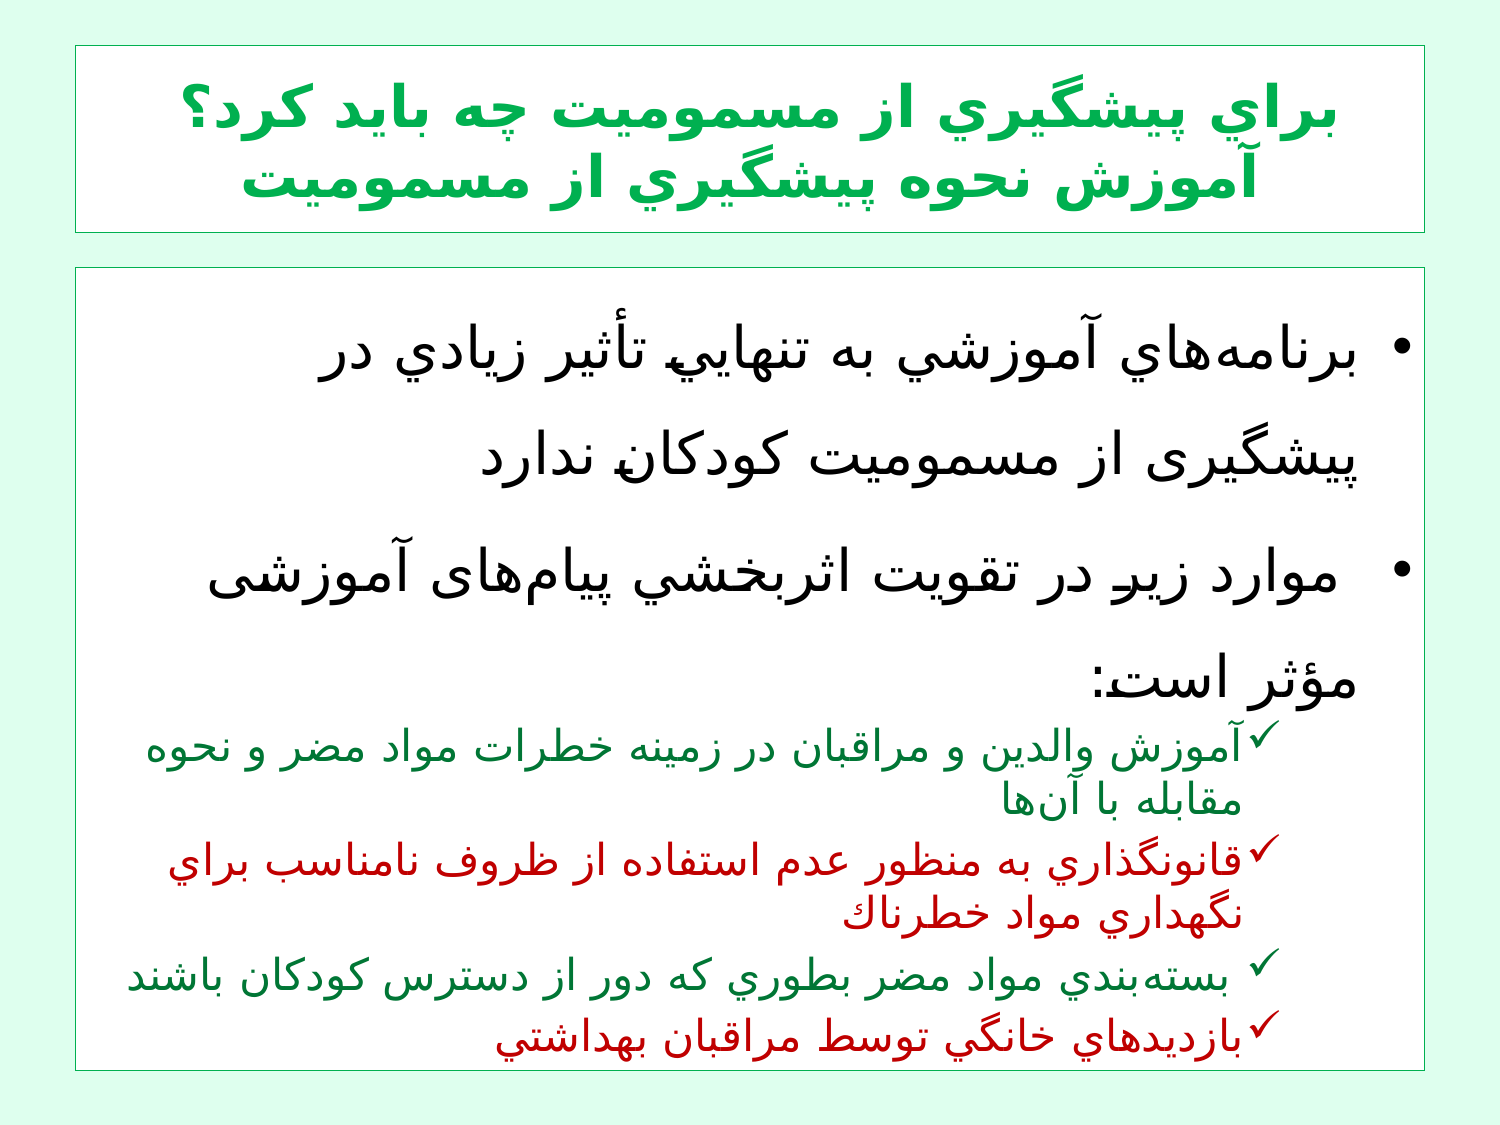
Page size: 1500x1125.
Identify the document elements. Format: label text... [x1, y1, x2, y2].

title براي پيشگيري از مسموميت چه بايد كرد؟ آموزش نحوه پيشگيري از مسموميت [75, 45, 1425, 233]
list برنامه‌هاي آموزشي به تنهايي تأثير زيادي در پیشگیری از مسموميت كودكان ندارد موارد زير در تقويت اثربخشي پيام‌های آموزشی مؤثر است: آموزش والدين و مراقبان در زمینه خطرات مواد مضر و نحوه مقابله با آن‌ها قانونگذاري به منظور عدم استفاده از ظروف نامناسب براي نگهداري مواد خطرناك بسته‌بندي مواد مضر بطوري كه دور از دسترس كودكان باشند بازديدهاي خانگي توسط مراقبان بهداشتي [75, 267, 1425, 1071]
